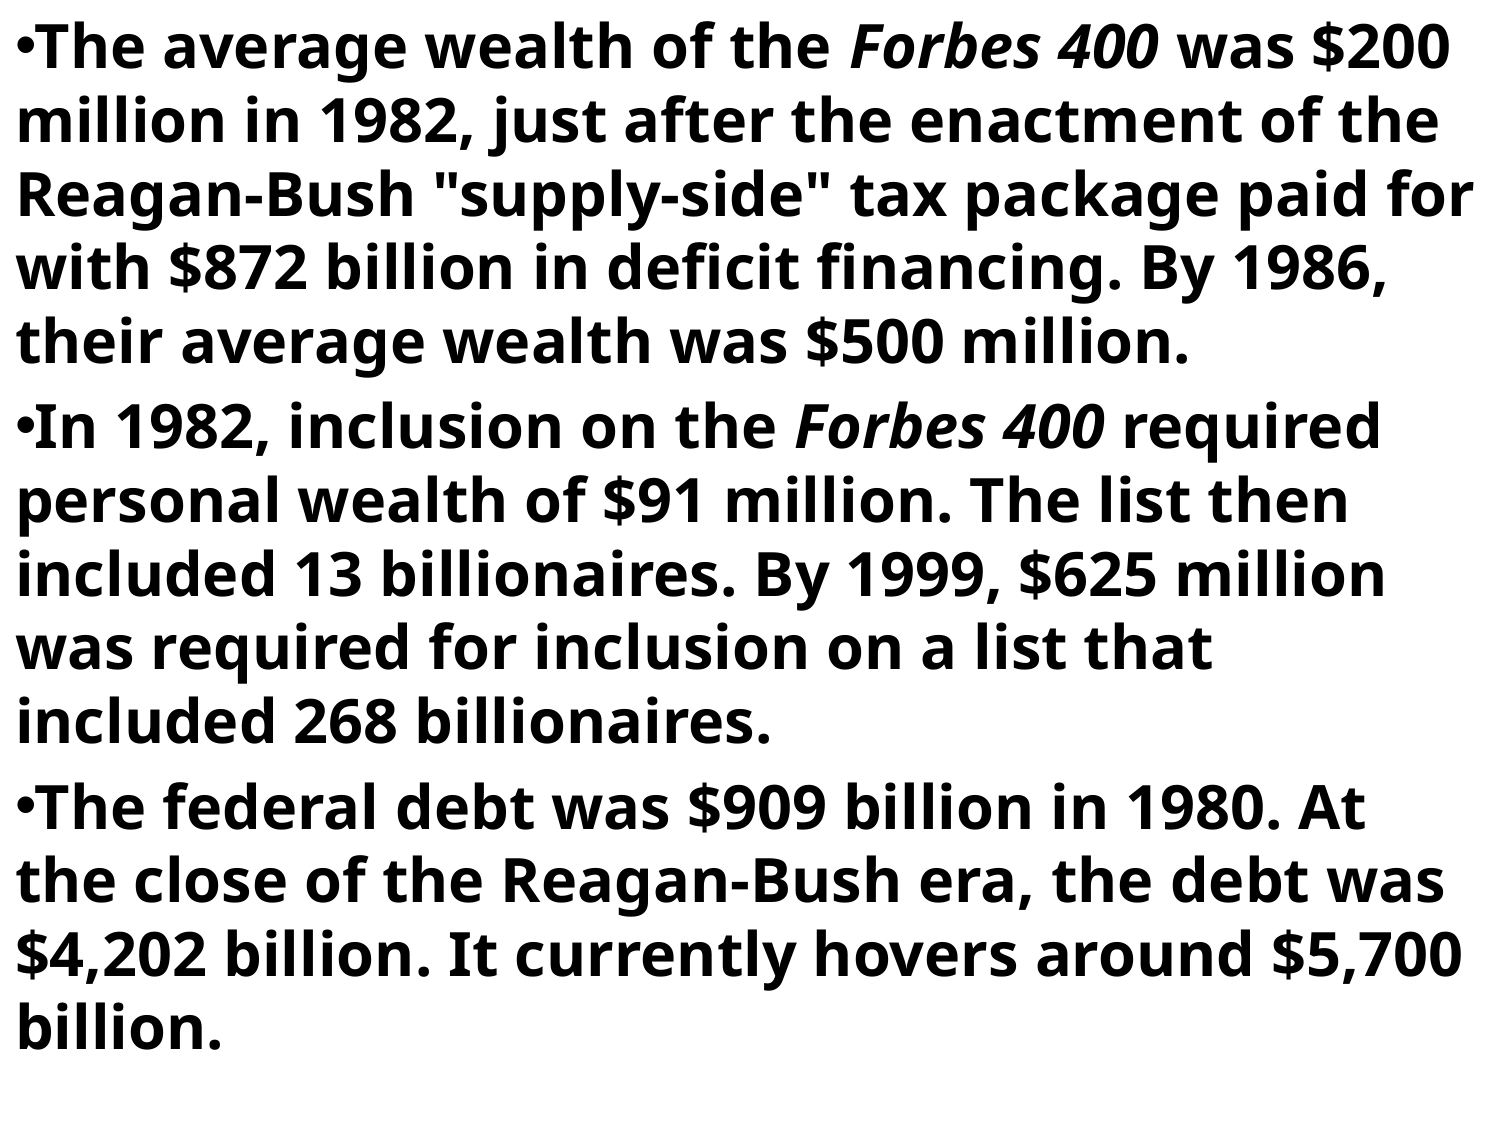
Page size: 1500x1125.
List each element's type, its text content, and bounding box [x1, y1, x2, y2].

subtitle The average wealth of the Forbes 400 was $200 million in 1982, just after the enactment of the Reagan-Bush "supply-side" tax package paid for with $872 billion in deficit financing. By 1986, their average wealth was $500 million. In 1982, inclusion on the Forbes 400 required personal wealth of $91 million. The list then included 13 billionaires. By 1999, $625 million was required for inclusion on a list that included 268 billionaires. The federal debt was $909 billion in 1980. At the close of the Reagan-Bush era, the debt was $4,202 billion. It currently hovers around $5,700 billion. [0, 0, 1500, 1125]
